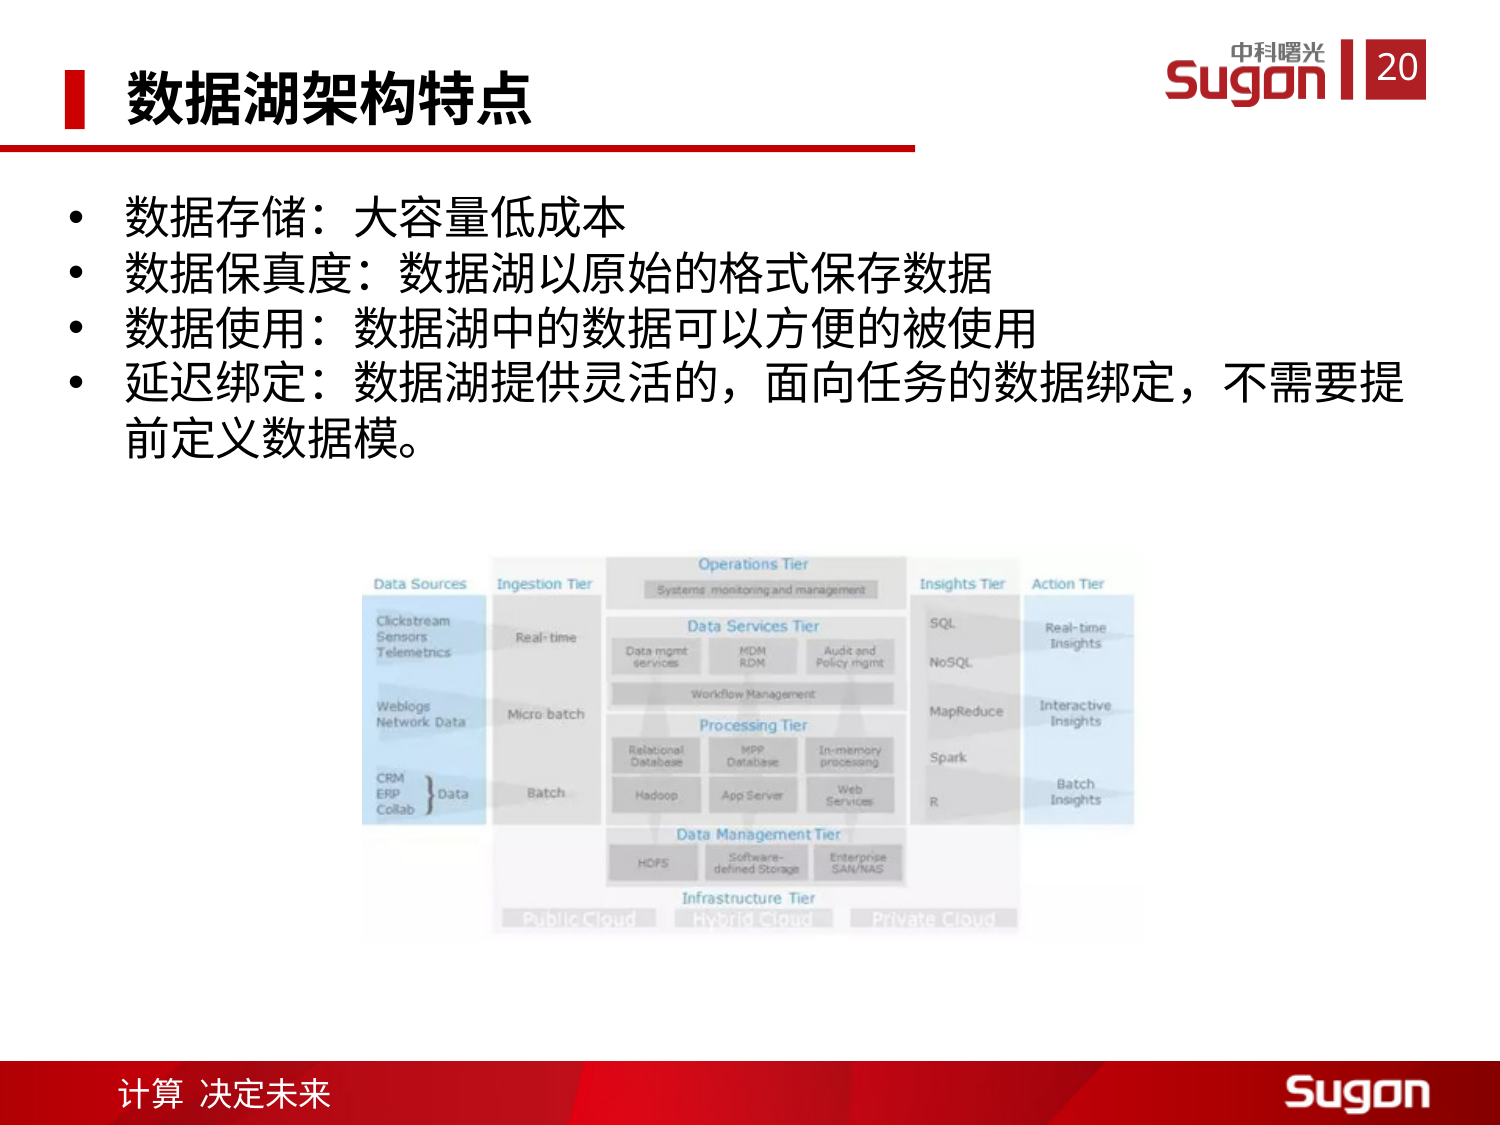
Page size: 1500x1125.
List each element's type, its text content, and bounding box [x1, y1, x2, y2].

picture [1165, 42, 1325, 107]
text_box 数据存储：大容量低成本 数据保真度：数据湖以原始的格式保存数据 数据使用：数据湖中的数据可以方便的被使用 延迟绑定：数据湖提供灵活的，面向任务的数据绑定，不需要提前定义数据模。 [53, 181, 1453, 472]
picture [362, 550, 1144, 942]
picture [0, 1061, 1500, 1125]
text_box 数据湖架构特点 [111, 54, 550, 140]
text_box [64, 70, 85, 130]
